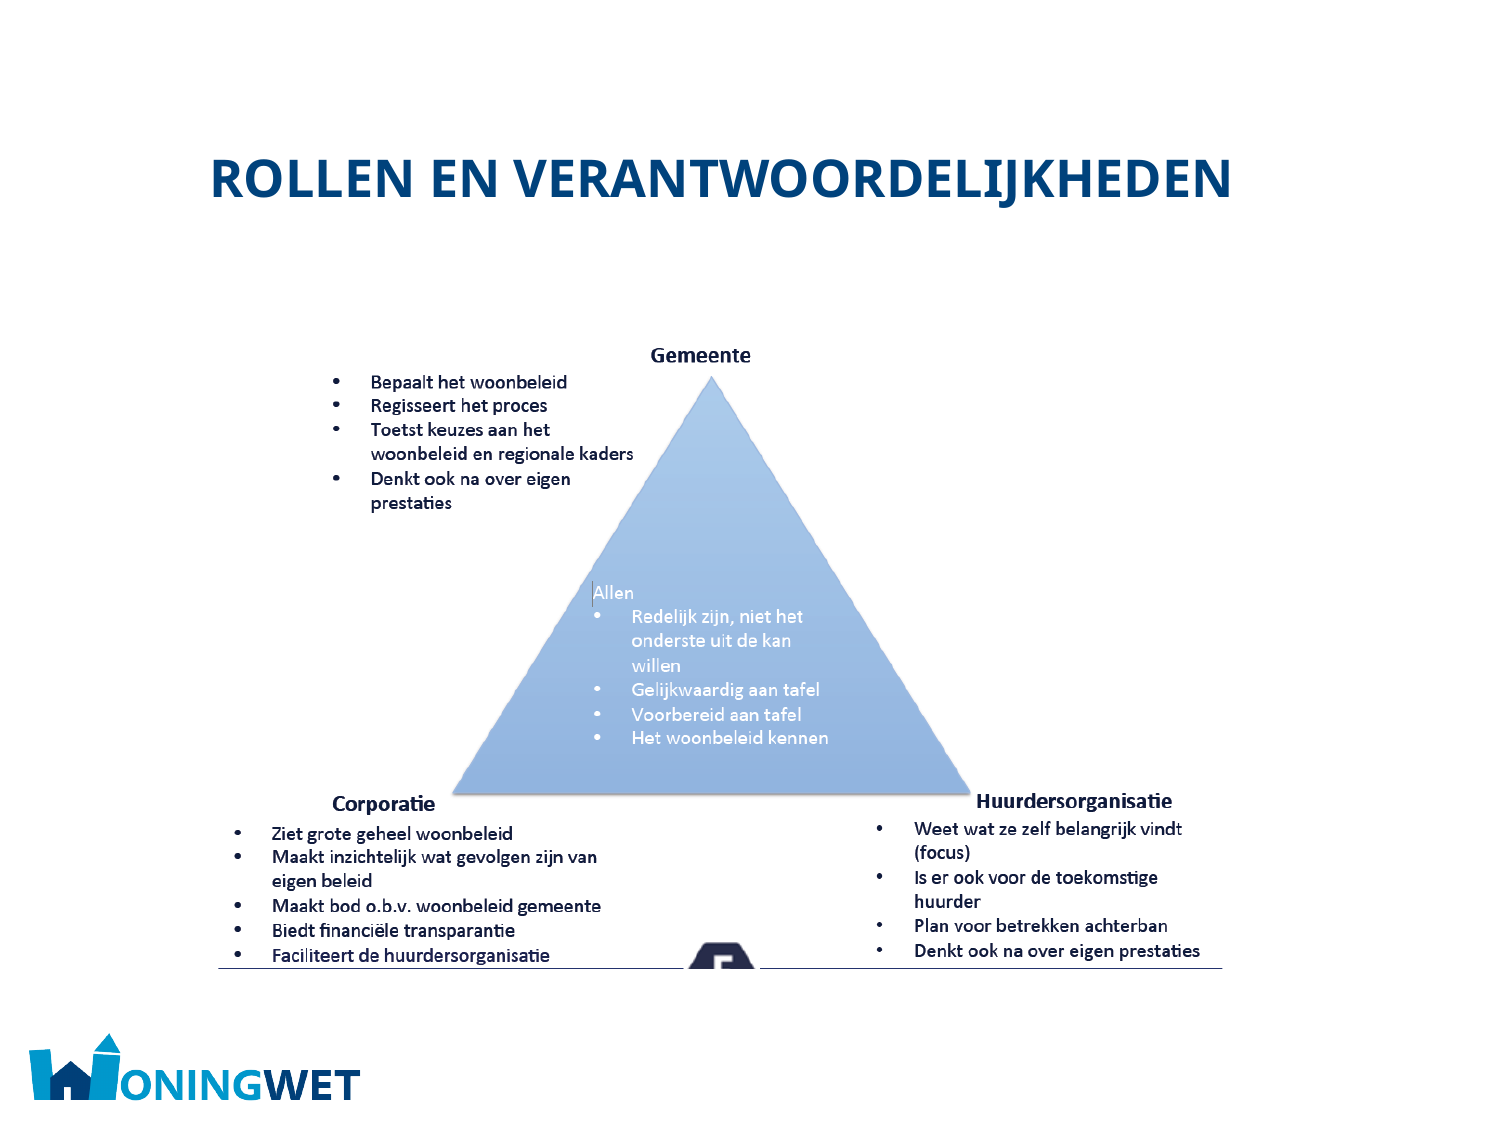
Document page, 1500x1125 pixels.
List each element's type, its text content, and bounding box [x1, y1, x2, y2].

title Rollen en verantwoordelijkheden [194, 150, 1365, 204]
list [218, 314, 1223, 969]
picture [29, 1033, 361, 1112]
